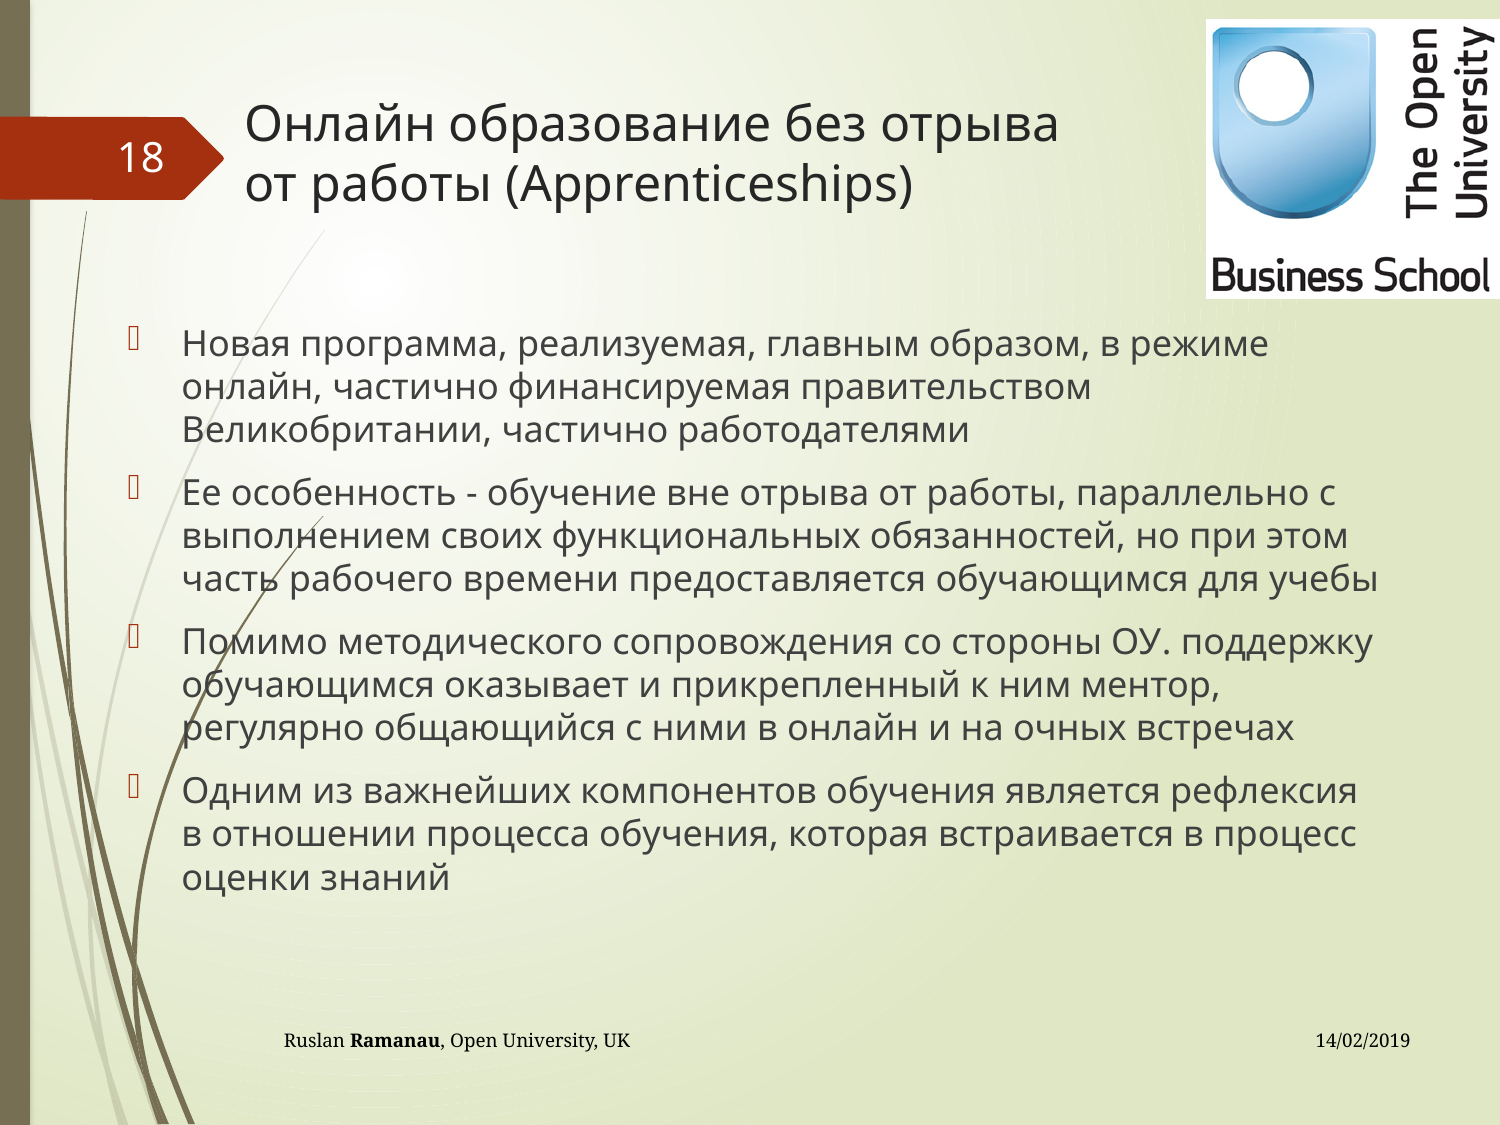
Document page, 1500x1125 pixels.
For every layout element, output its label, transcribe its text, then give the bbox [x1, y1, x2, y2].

picture [1206, 19, 1500, 300]
title Онлайн образование без отрыва от работы (Apprenticeships) [229, 83, 1201, 295]
slide_number 18 [83, 129, 180, 190]
text_box 14/02/2019 [1256, 988, 1426, 1093]
list Новая программа, реализуемая, главным образом, в режиме онлайн, частично финансируемая правительством Великобритании, частично работодателями Ее особенность - обучение вне отрыва от работы, параллельно с выполнением своих функциональных обязанностей, но при этом часть рабочего времени предоставляется обучающимся для учебы Помимо методического сопровождения со стороны ОУ. поддержку обучающимся оказывает и прикрепленный к ним ментор, регулярно общающийся с ними в онлайн и на очных встречах Одним из важнейших компонентов обучения является рефлексия в отношении процесса обучения, которая встраивается в процесс оценки знаний [112, 312, 1400, 970]
text_box Ruslan Ramanau, Open University, UK [268, 1010, 1207, 1070]
